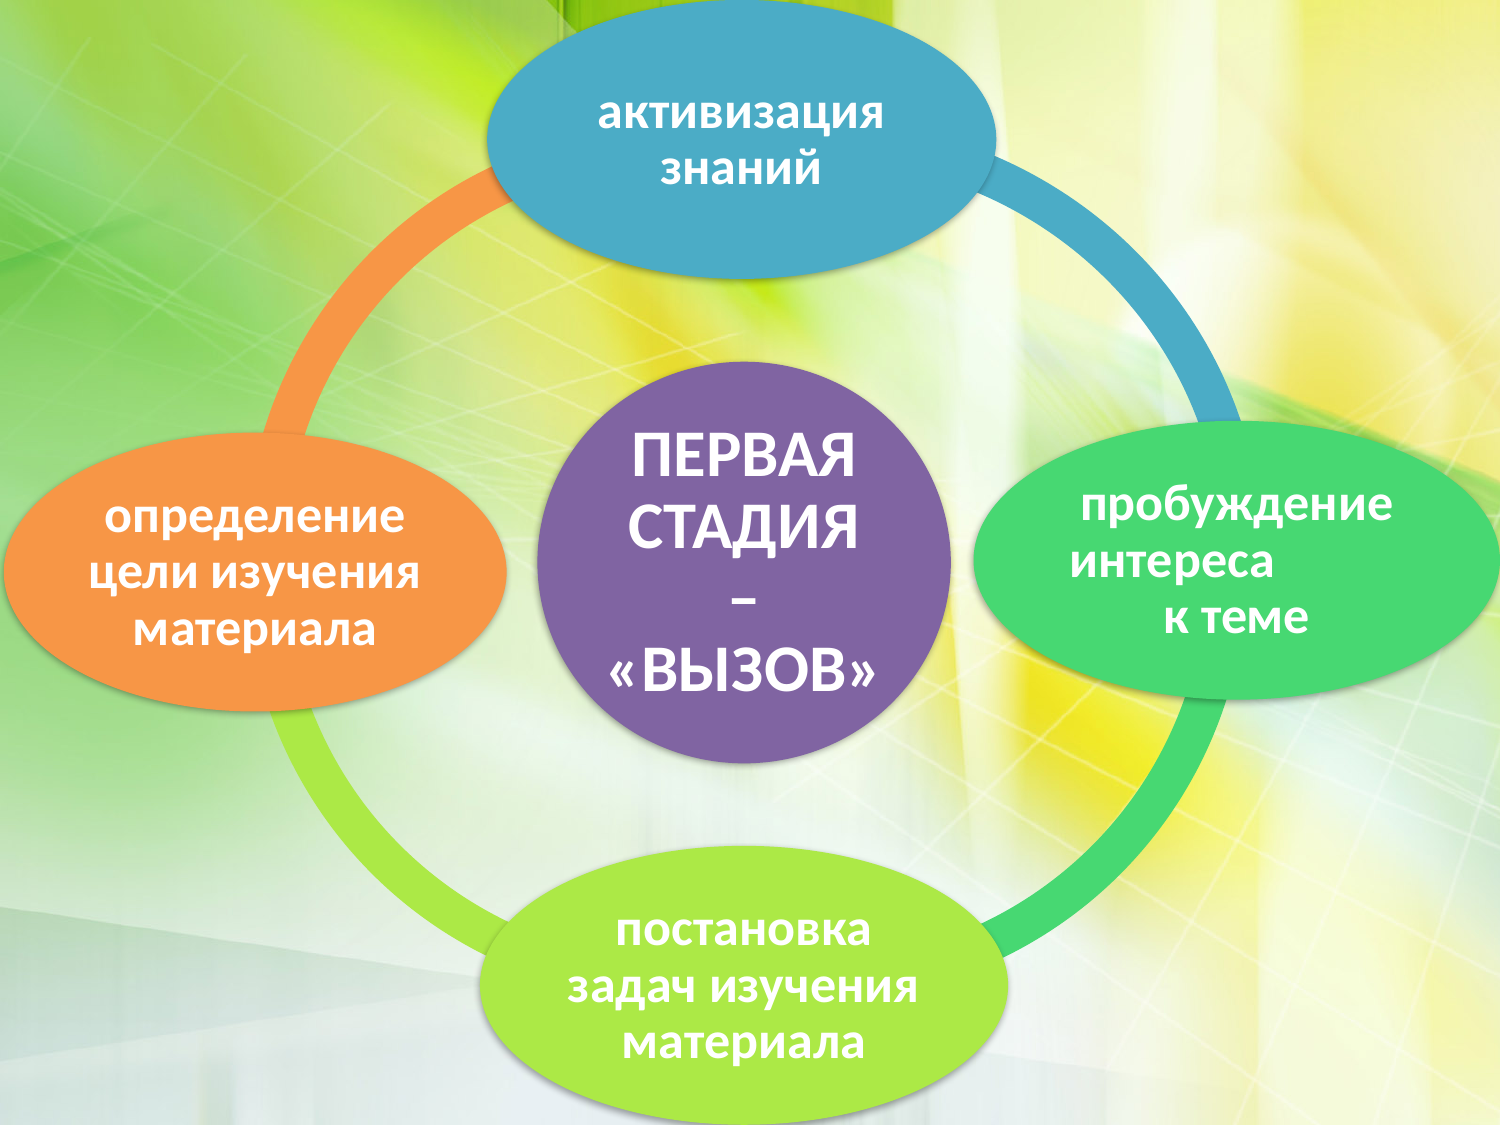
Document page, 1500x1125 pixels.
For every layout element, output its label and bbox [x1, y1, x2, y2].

list [0, 0, 1500, 1125]
